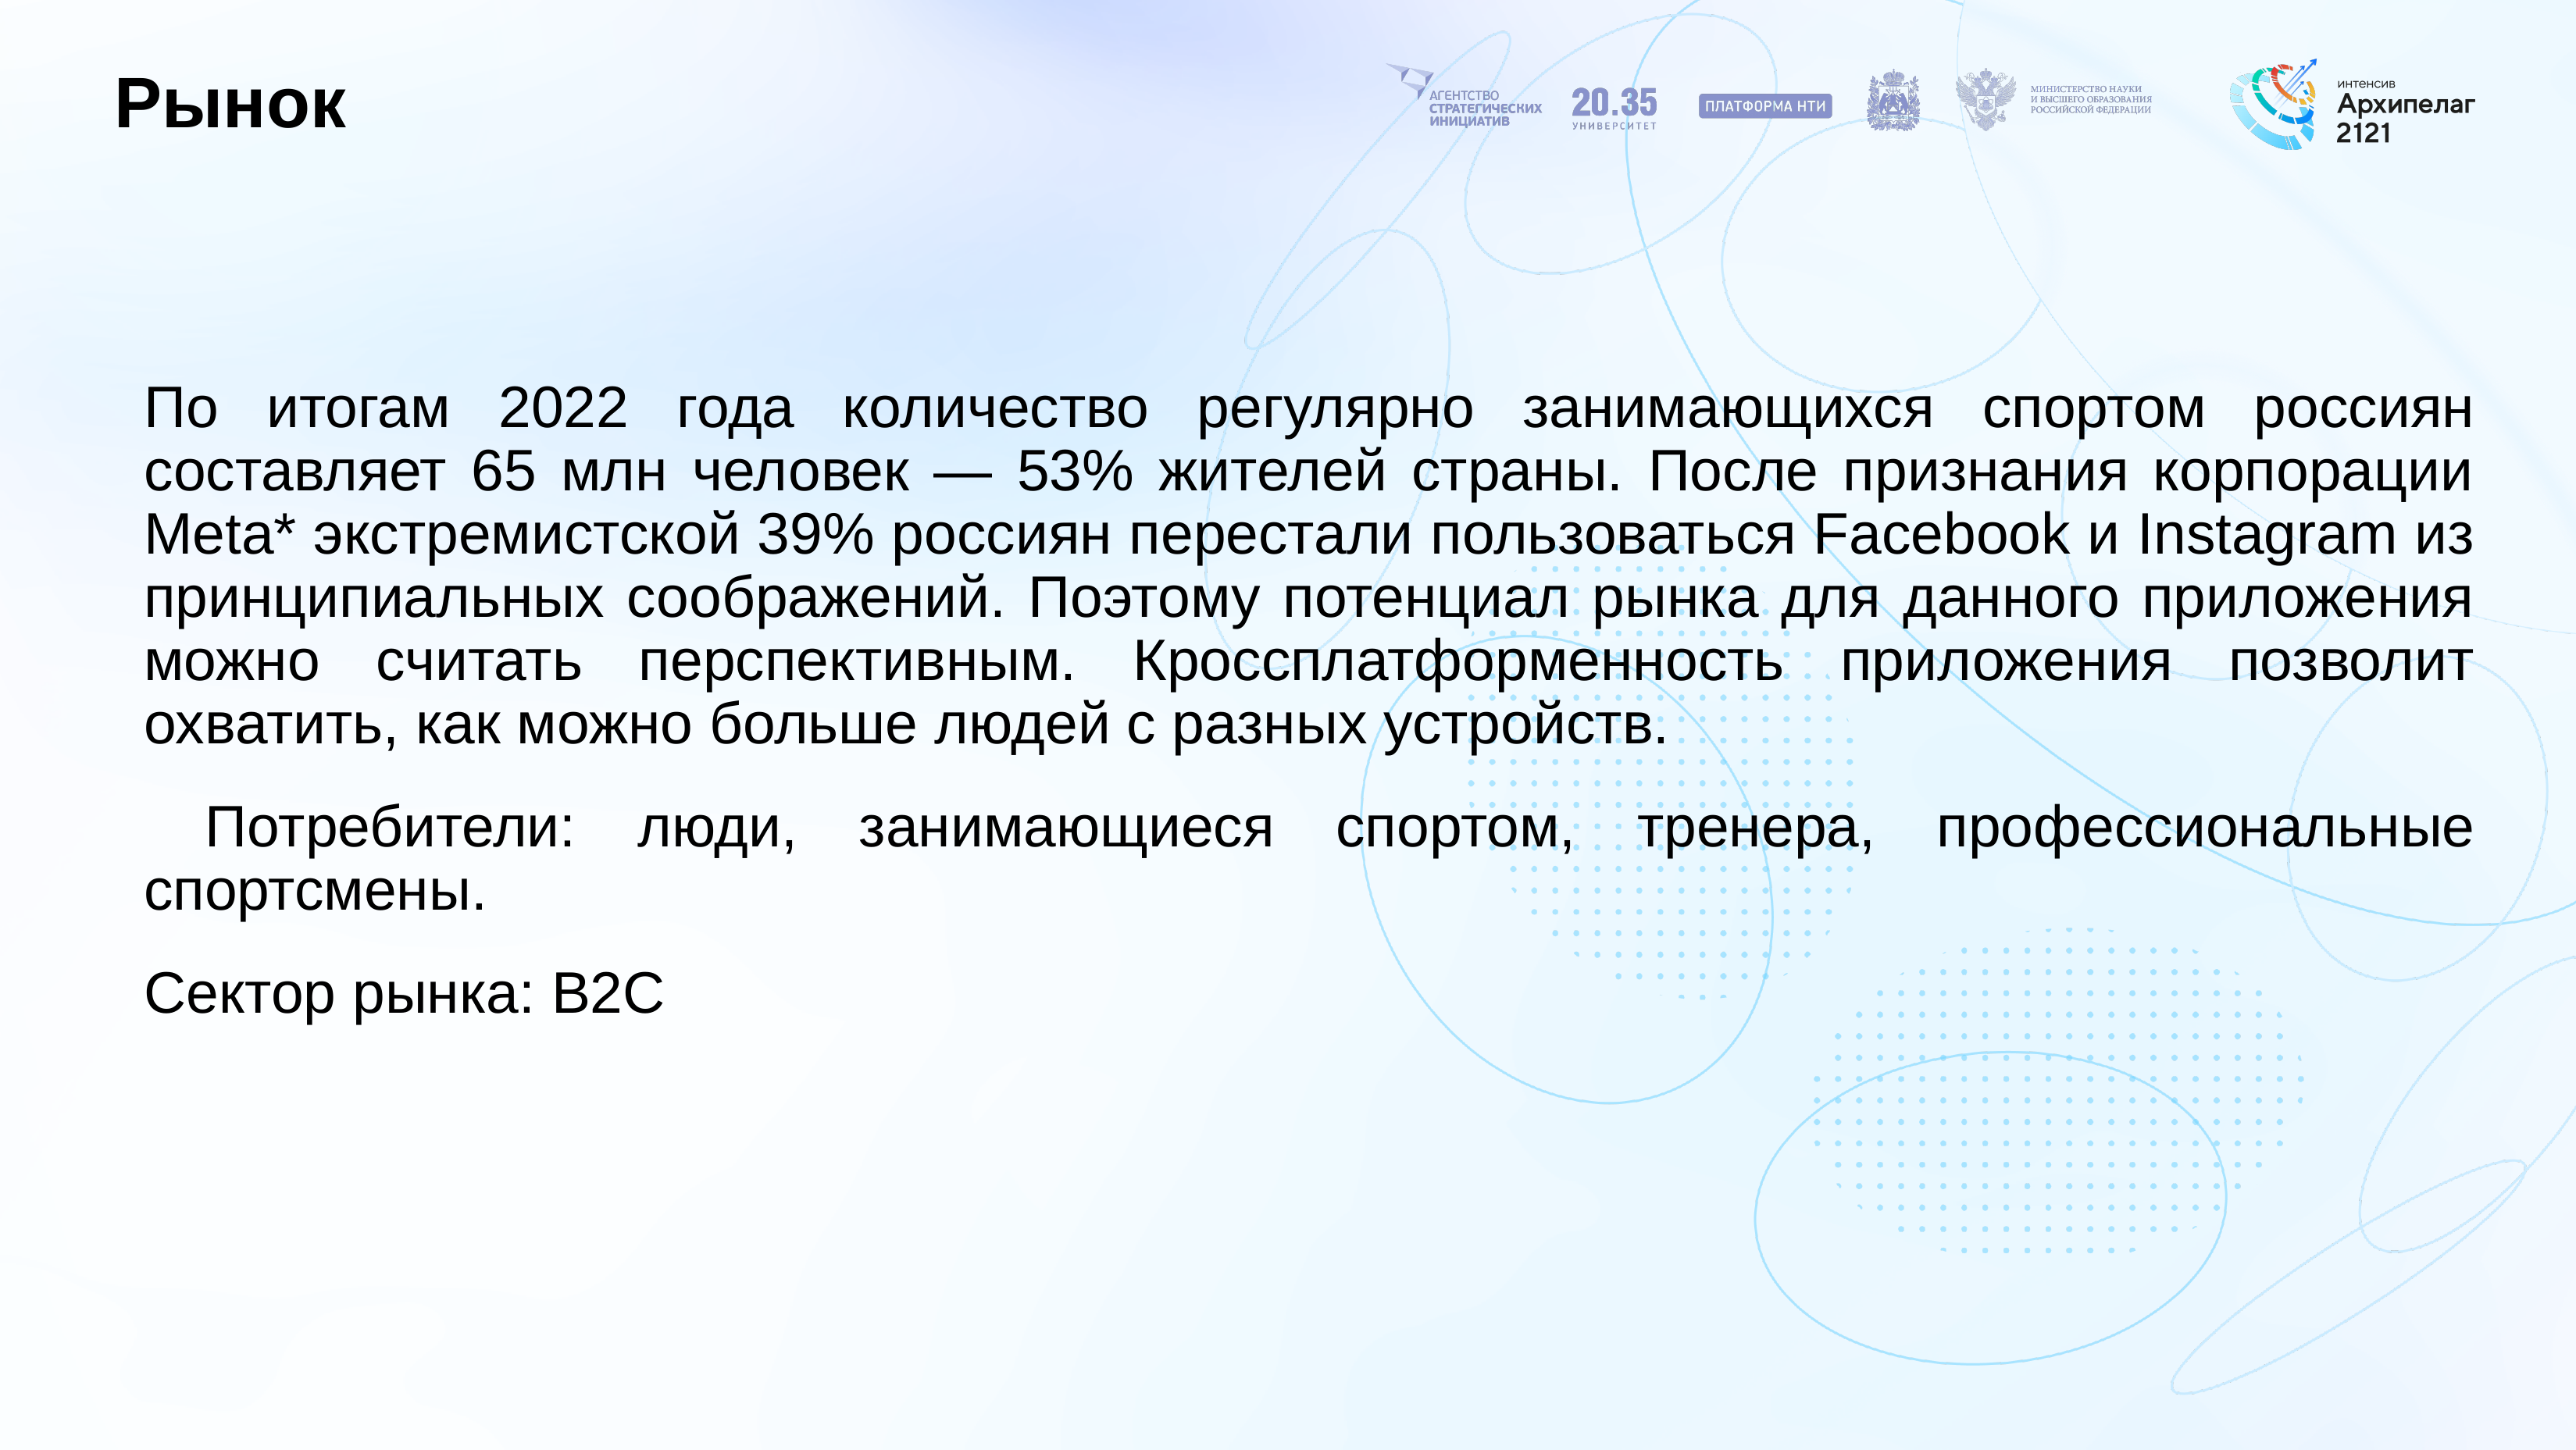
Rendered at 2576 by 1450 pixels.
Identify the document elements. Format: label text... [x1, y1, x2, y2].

title Рынок [114, 66, 1363, 183]
list По итогам 2022 года количество регулярно занимающихся спортом россиян составляет 65 млн человек — 53% жителей страны. После признания корпорации Meta* экстремистской 39% россиян перестали пользоваться Facebook и Instagram из принципиальных соображений. Поэтому потенциал рынка для данного приложения можно считать перспективным. Кроссплатформенность приложения позволит охватить, как можно больше людей с разных устройств. Потребители: люди, занимающиеся спортом, тренера, профессиональные спортсмены. Сектор рынка: B2C [114, 376, 2477, 1345]
picture [0, 0, 2576, 1450]
